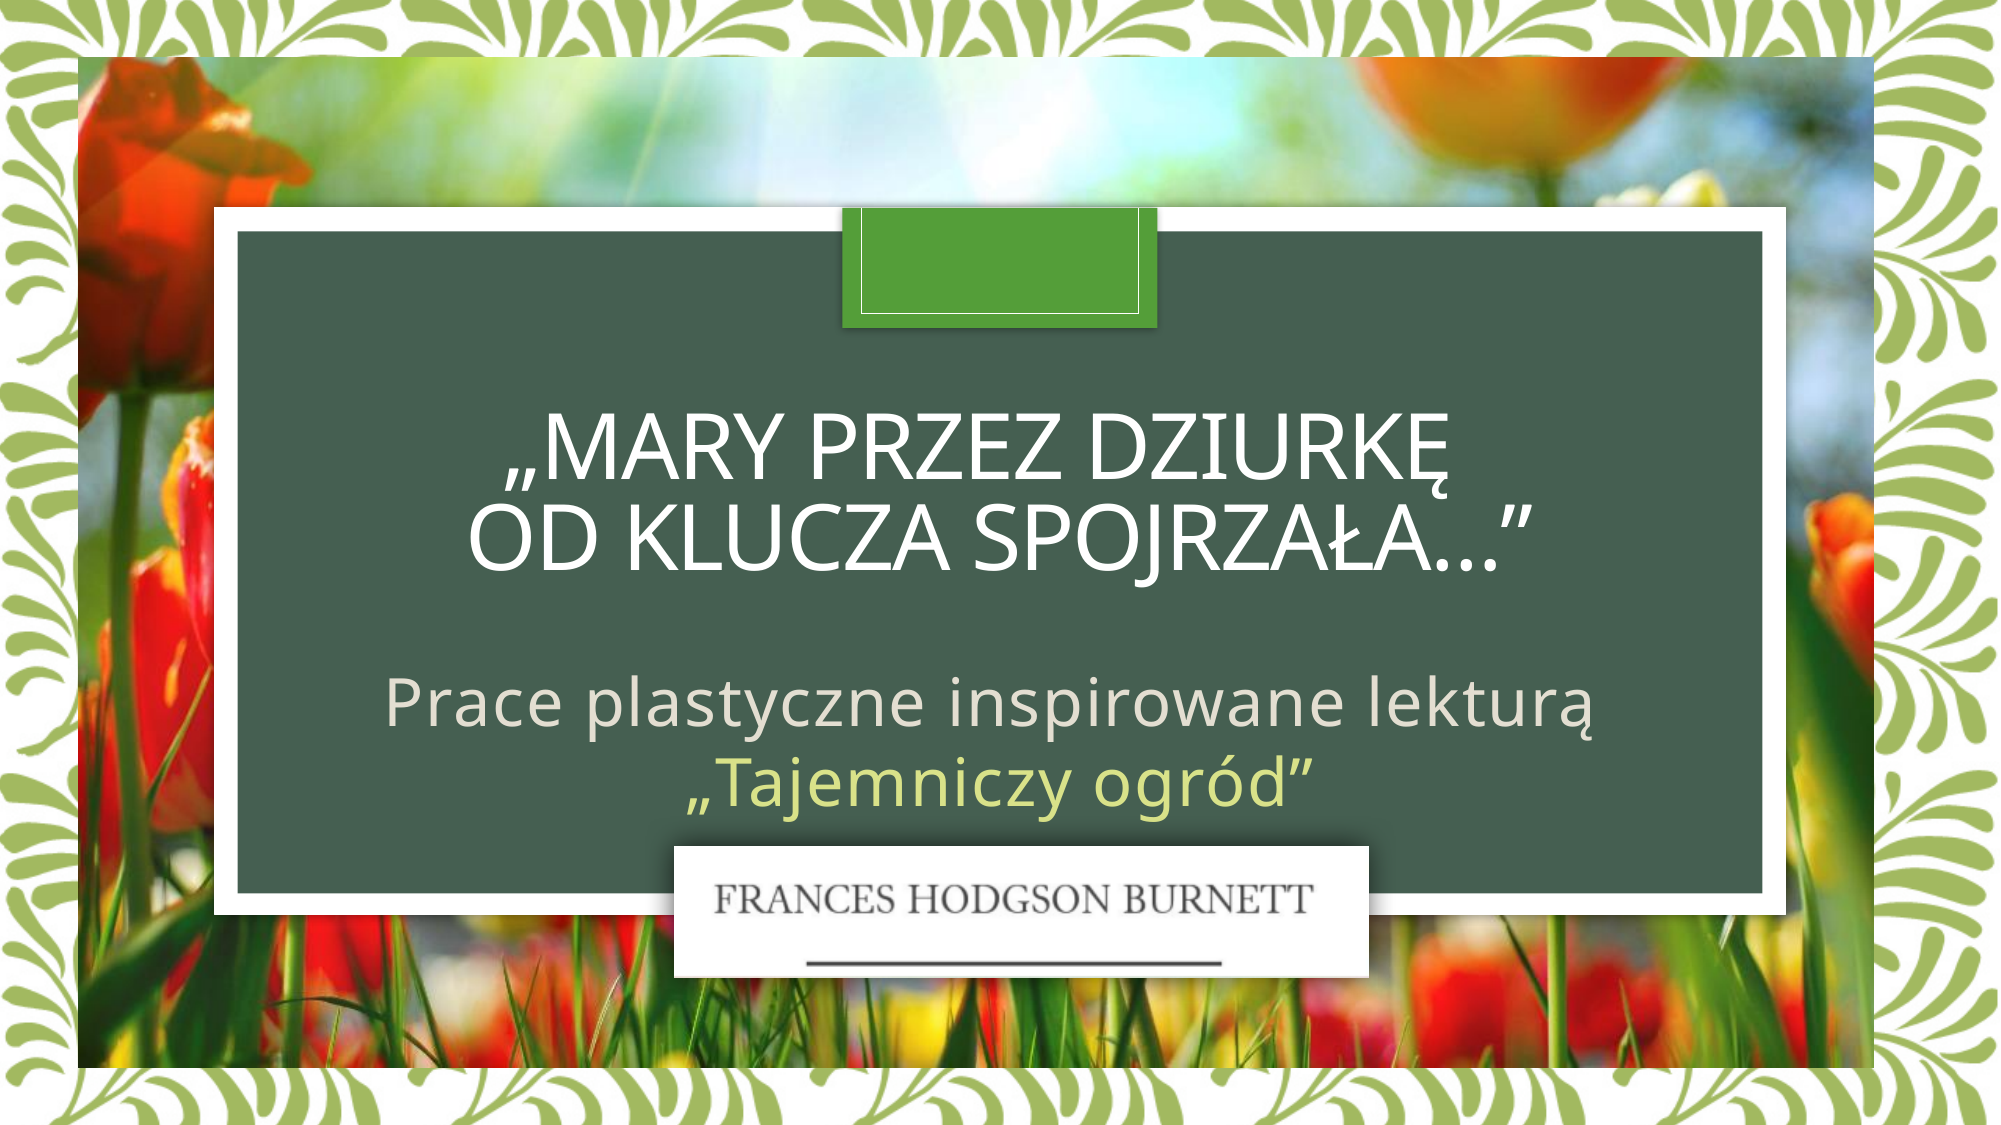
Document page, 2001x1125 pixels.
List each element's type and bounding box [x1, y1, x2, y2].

text_box [0, 0, 2000, 1125]
picture [78, 57, 1874, 1068]
